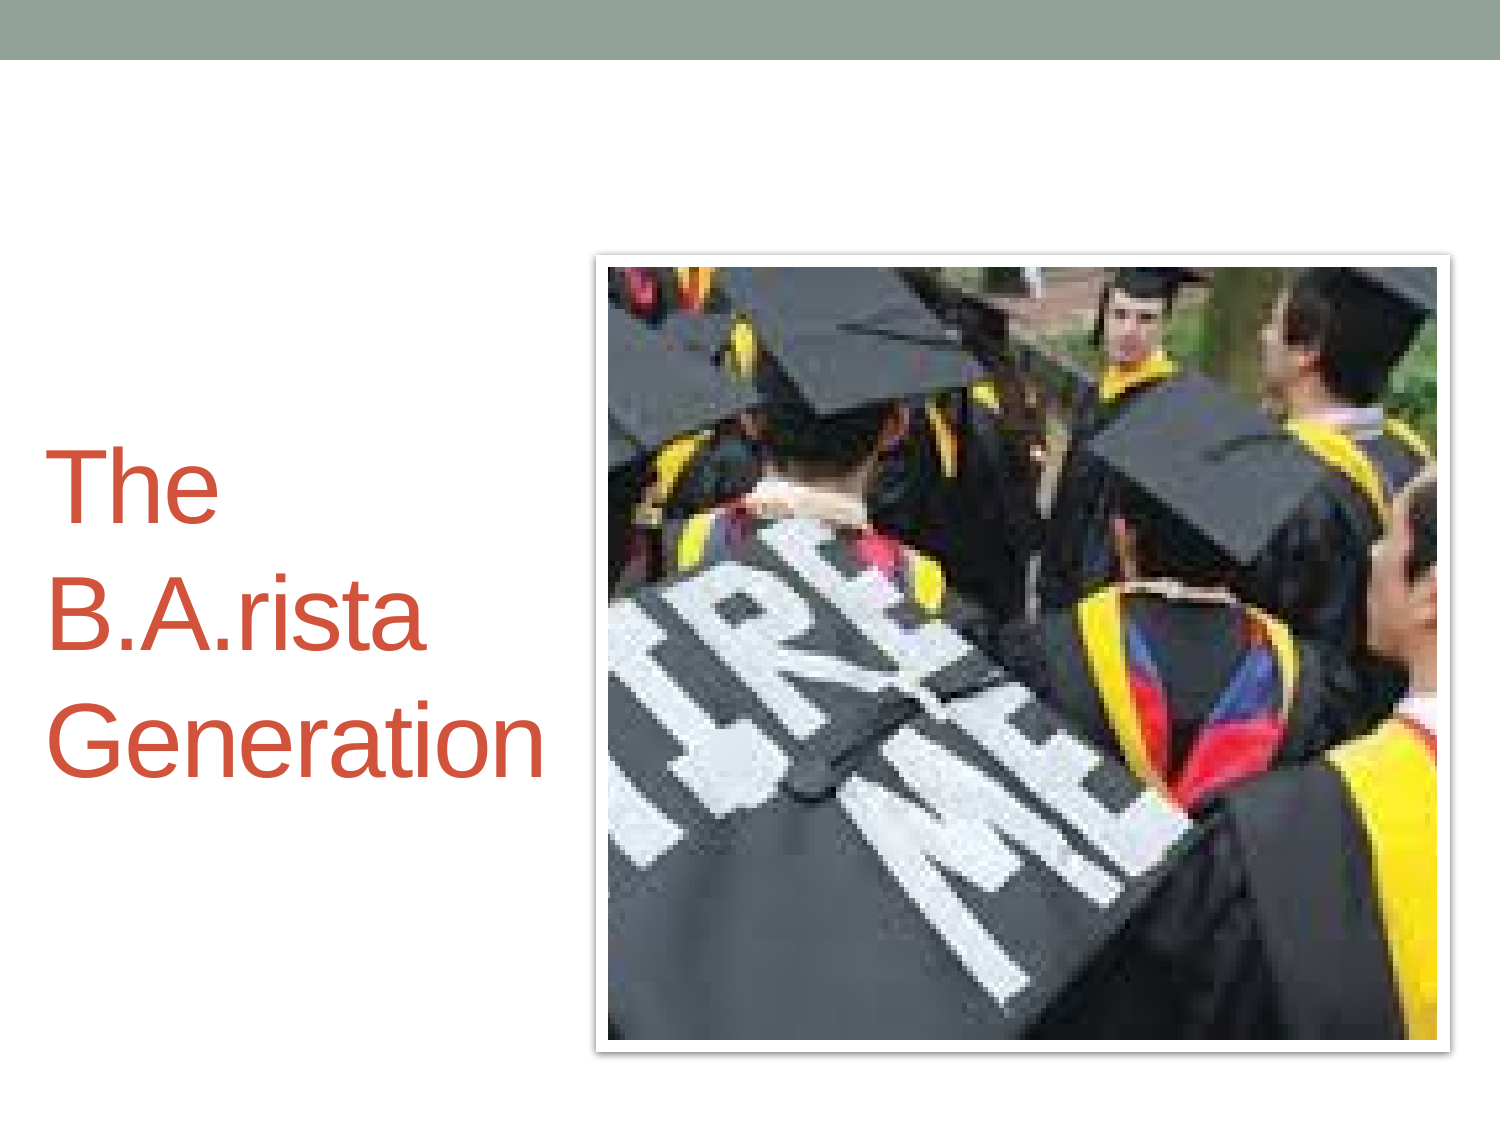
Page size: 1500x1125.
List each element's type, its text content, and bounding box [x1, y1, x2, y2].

picture [607, 266, 1438, 1040]
title The B.A.rista Generation [29, 290, 575, 806]
